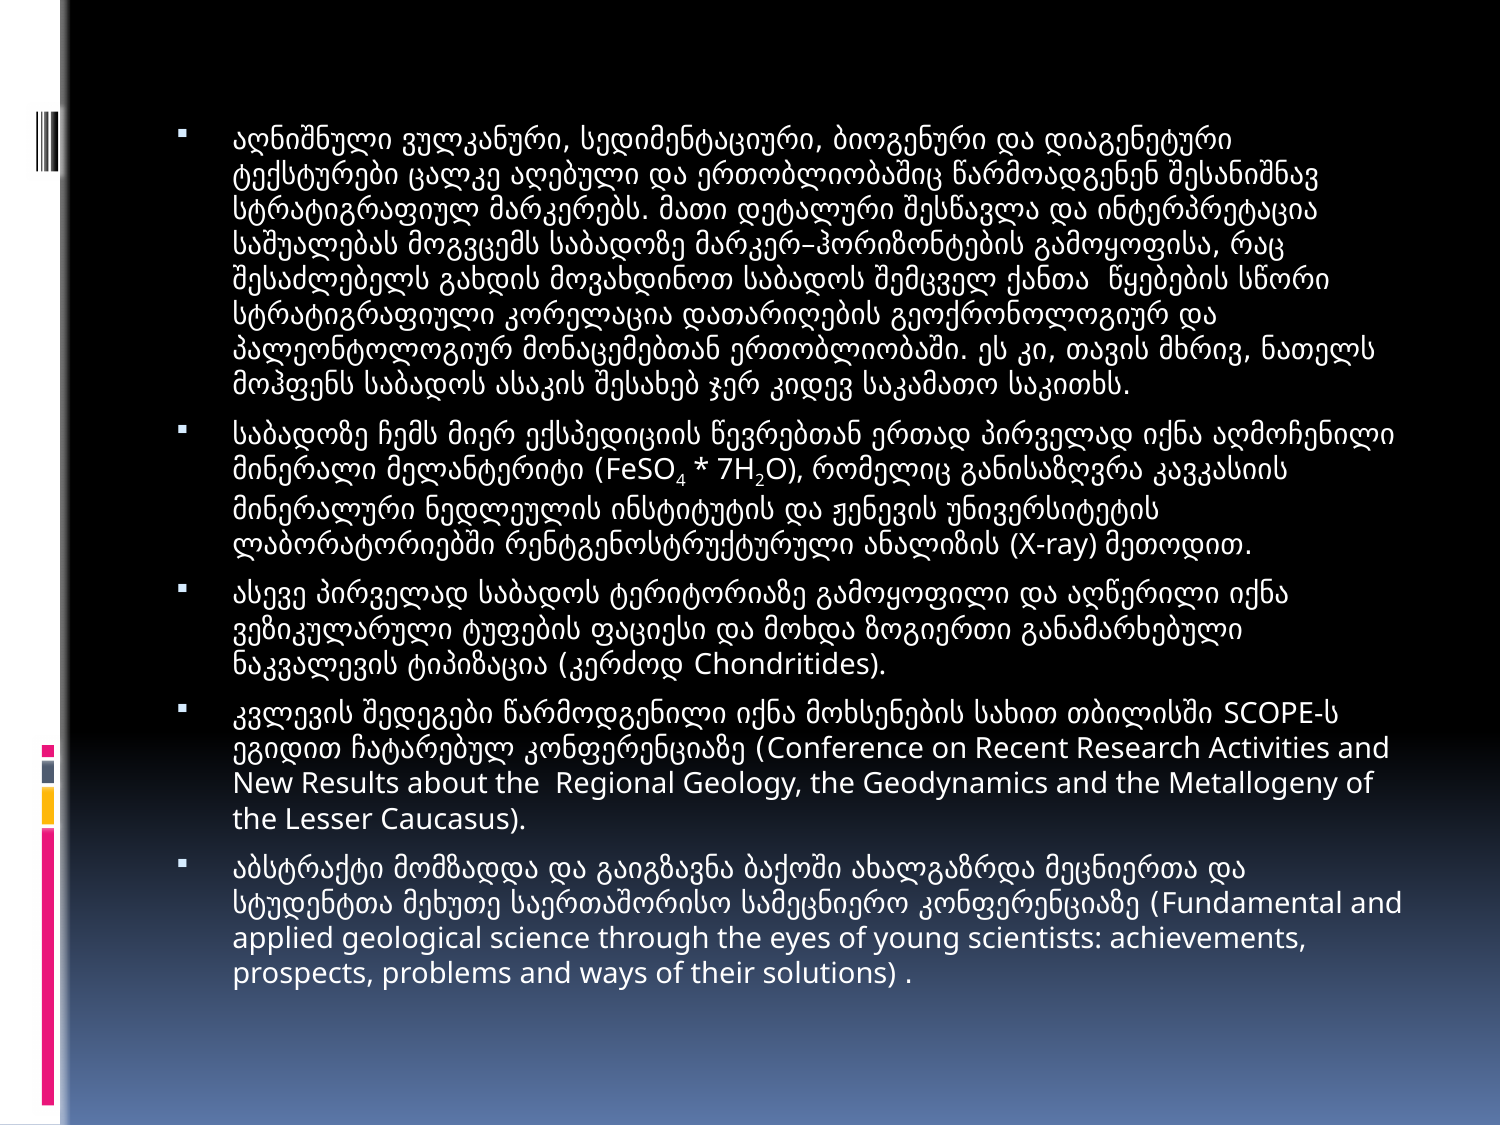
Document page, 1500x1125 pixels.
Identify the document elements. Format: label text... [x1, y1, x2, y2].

list აღნიშნული ვულკანური, სედიმენტაციური, ბიოგენური და დიაგენეტური ტექსტურები ცალკე აღებული და ერთობლიობაშიც წარმოადგენენ შესანიშნავ სტრატიგრაფიულ მარკერებს. მათი დეტალური შესწავლა და ინტერპრეტაცია საშუალებას მოგვცემს საბადოზე მარკერ–ჰორიზონტების გამოყოფისა, რაც შესაძლებელს გახდის მოვახდინოთ საბადოს შემცველ ქანთა წყებების სწორი სტრატიგრაფიული კორელაცია დათარიღების გეოქრონოლოგიურ და პალეონტოლოგიურ მონაცემებთან ერთობლიობაში. ეს კი, თავის მხრივ, ნათელს მოჰფენს საბადოს ასაკის შესახებ ჯერ კიდევ საკამათო საკითხს. საბადოზე ჩემს მიერ ექსპედიციის წევრებთან ერთად პირველად იქნა აღმოჩენილი მინერალი მელანტერიტი (FeSO4 * 7H2O), რომელიც განისაზღვრა კავკასიის მინერალური ნედლეულის ინსტიტუტის და ჟენევის უნივერსიტეტის ლაბორატორიებში რენტგენოსტრუქტურული ანალიზის (X-ray) მეთოდით. ასევე პირველად საბადოს ტერიტორიაზე გამოყოფილი და აღწერილი იქნა ვეზიკულარული ტუფების ფაციესი და მოხდა ზოგიერთი განამარხებული ნაკვალევის ტიპიზაცია (კერძოდ Chondritides). კვლევის შედეგები წარმოდგენილი იქნა მოხსენების სახით თბილისში SCOPE-ს ეგიდით ჩატარებულ კონფერენციაზე (Conference on Recent Research Activities and New Results about the Regional Geology, the Geodynamics and the Metallogeny of the Lesser Caucasus). აბსტრაქტი მომზადდა და გაიგზავნა ბაქოში ახალგაზრდა მეცნიერთა და სტუდენტთა მეხუთე საერთაშორისო სამეცნიერო კონფერენციაზე (Fundamental and applied geological science through the eyes of young scientists: achievements, prospects, problems and ways of their solutions) . [150, 112, 1425, 1043]
